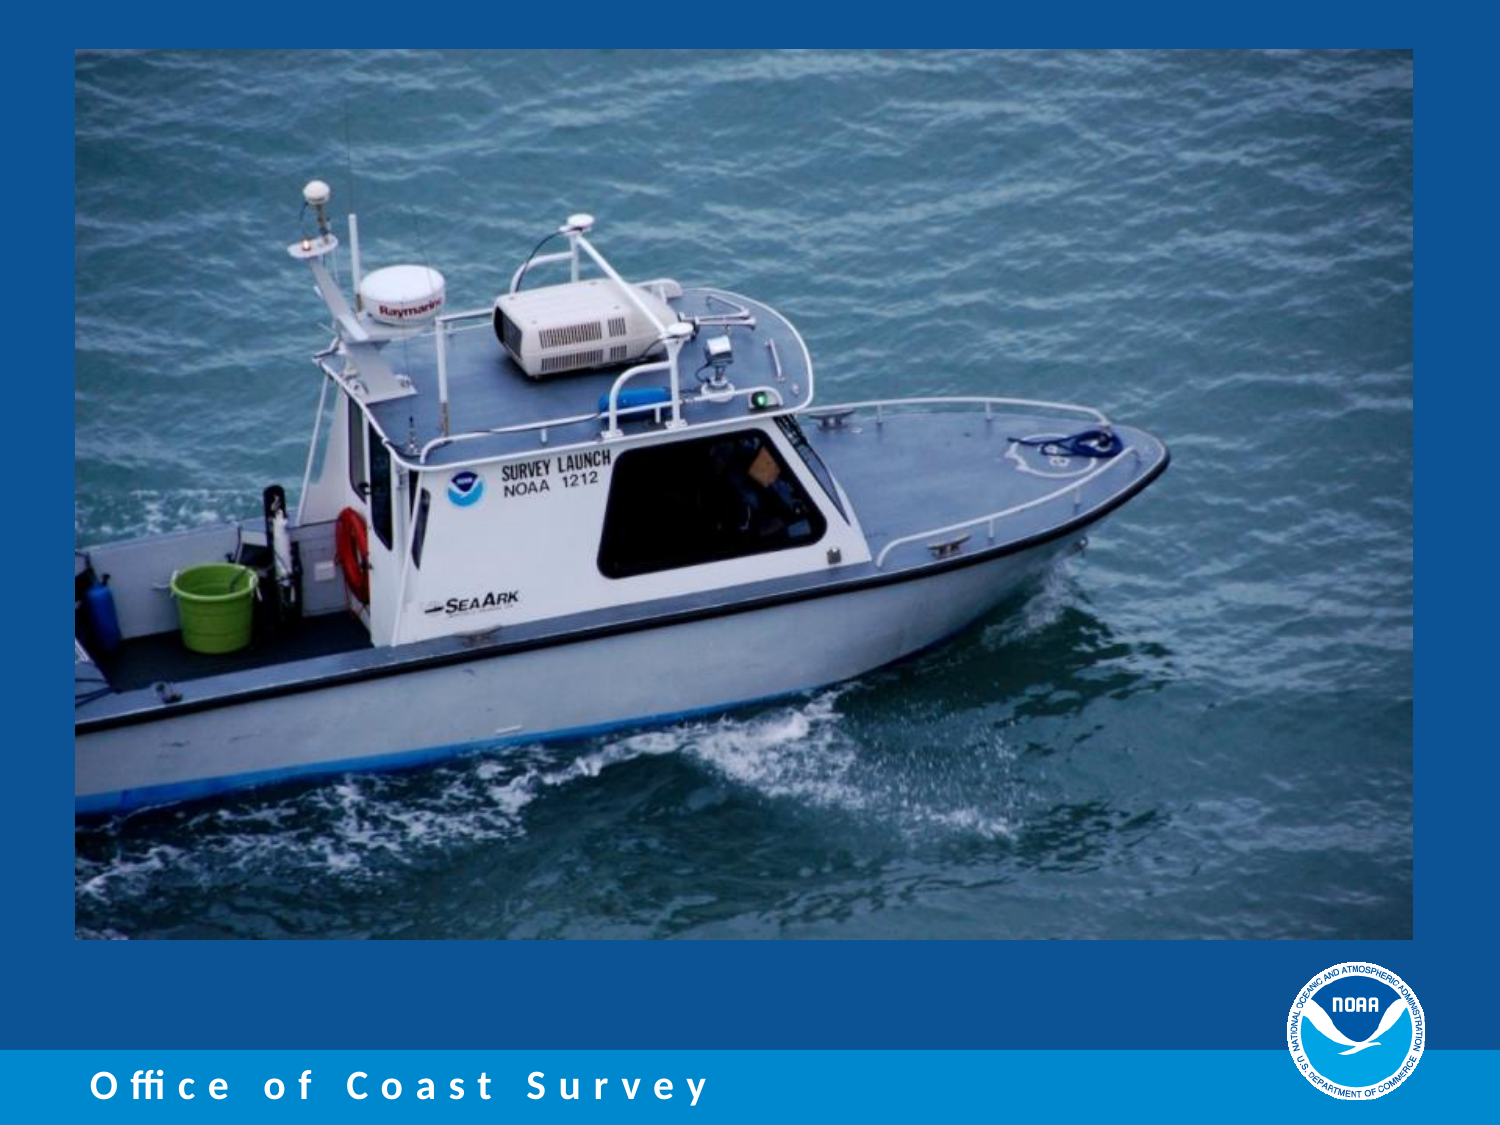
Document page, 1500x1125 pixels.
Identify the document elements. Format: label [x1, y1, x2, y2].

picture [74, 49, 1413, 940]
picture [1287, 962, 1425, 1099]
